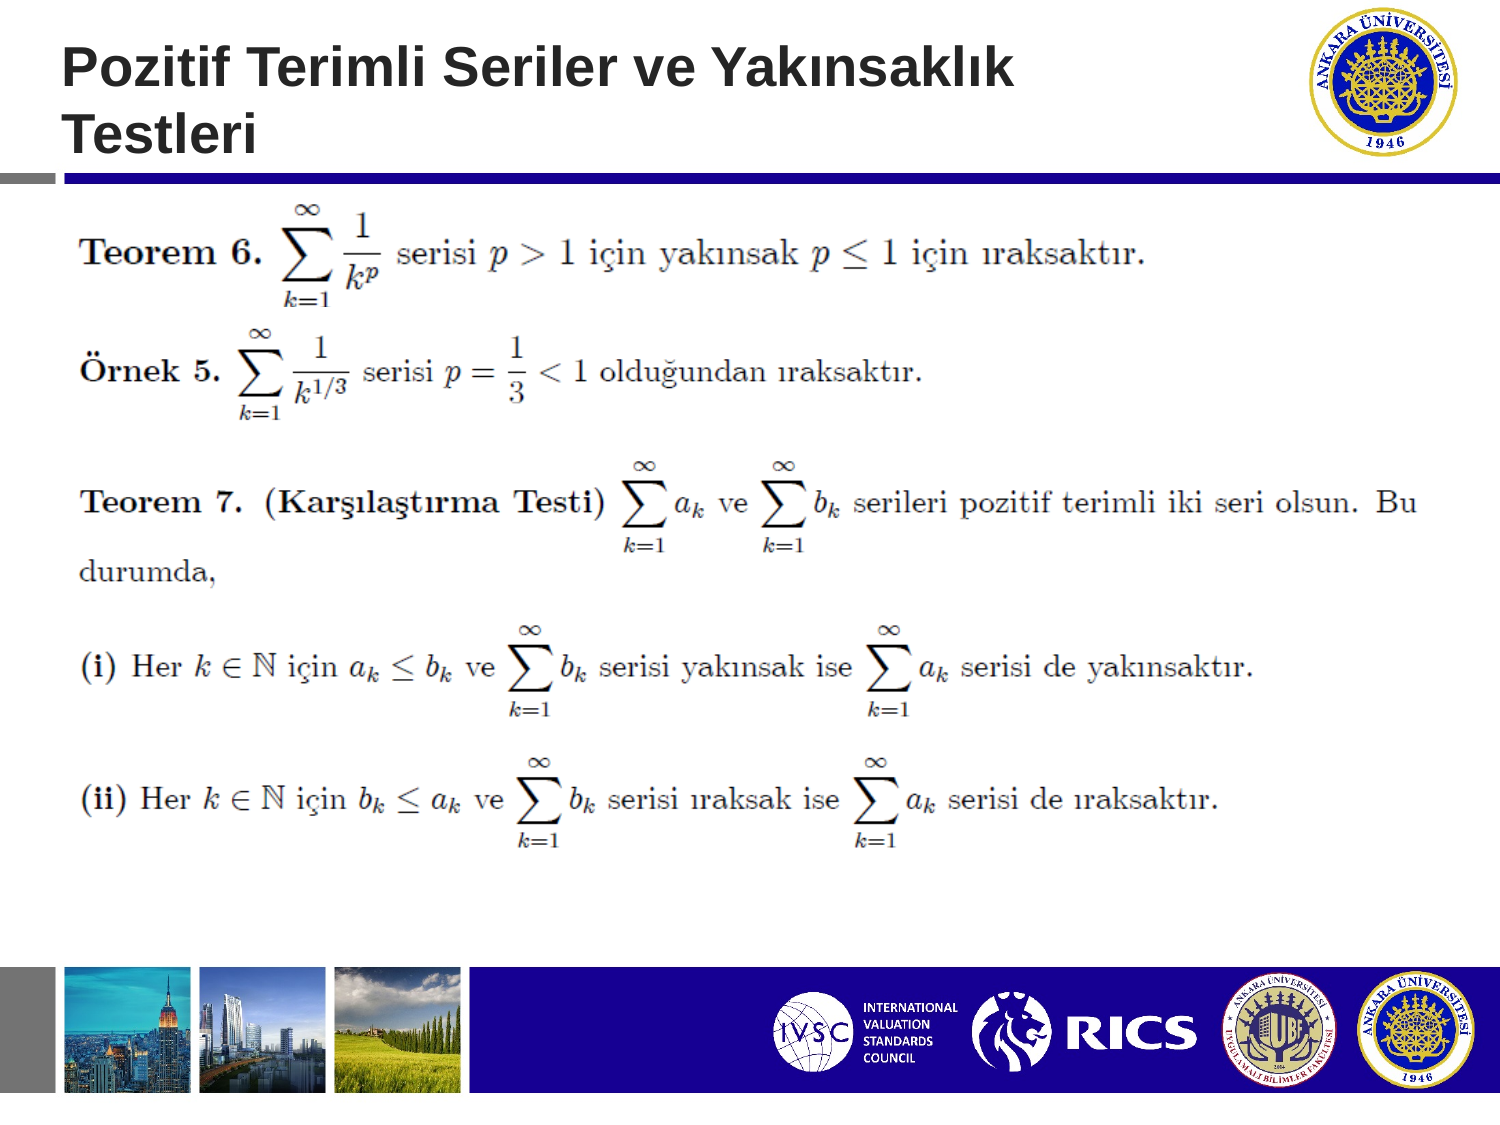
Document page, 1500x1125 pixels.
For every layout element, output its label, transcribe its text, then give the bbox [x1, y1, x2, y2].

picture [0, 0, 1500, 1125]
title Pozitif Terimli Seriler ve Yakınsaklık Testleri [60, 28, 1025, 203]
